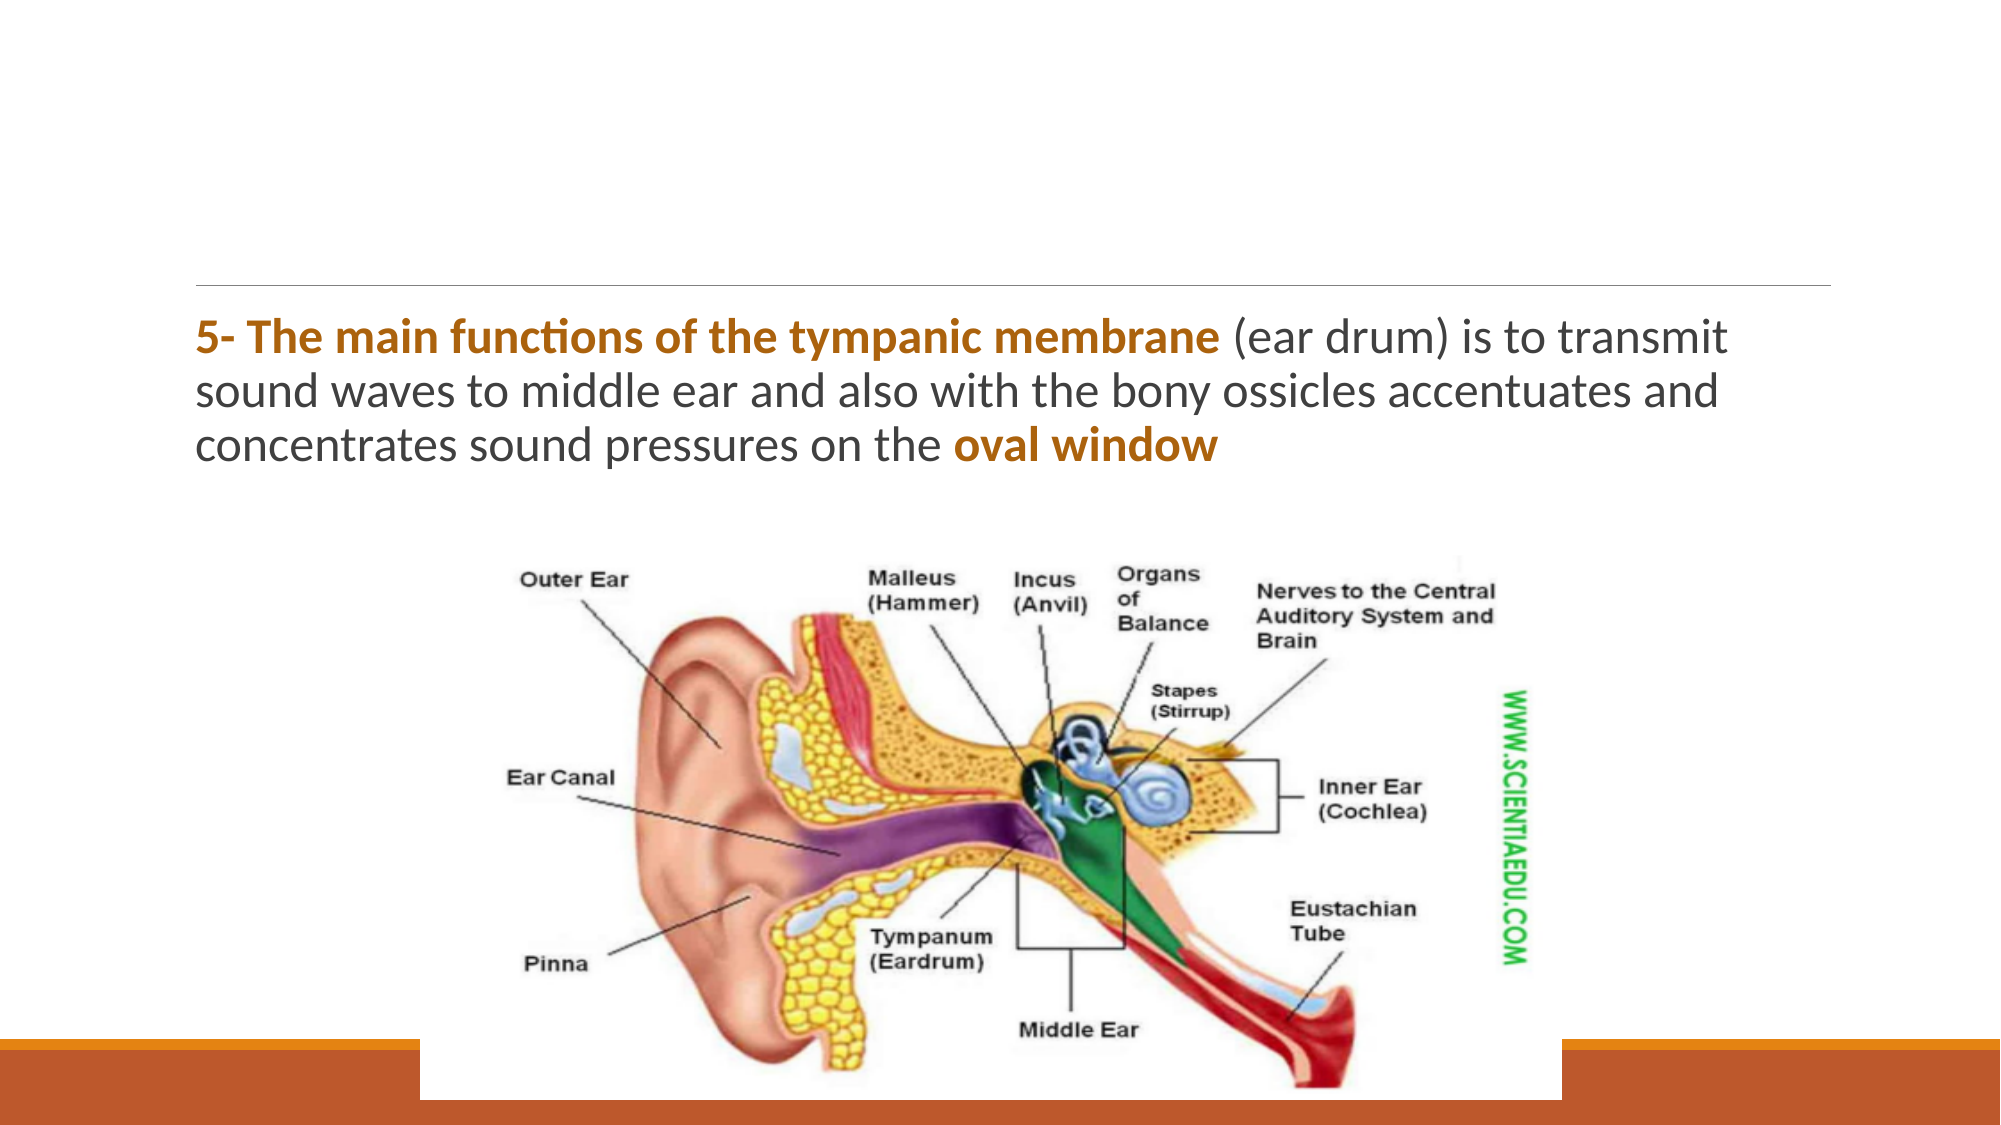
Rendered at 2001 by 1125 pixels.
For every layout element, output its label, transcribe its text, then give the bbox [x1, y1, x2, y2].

list 5- The main functions of the tympanic membrane (ear drum) is to transmit sound waves to middle ear and also with the bony ossicles accentuates and concentrates sound pressures on the oval window [180, 302, 1830, 963]
picture [419, 517, 1562, 1101]
